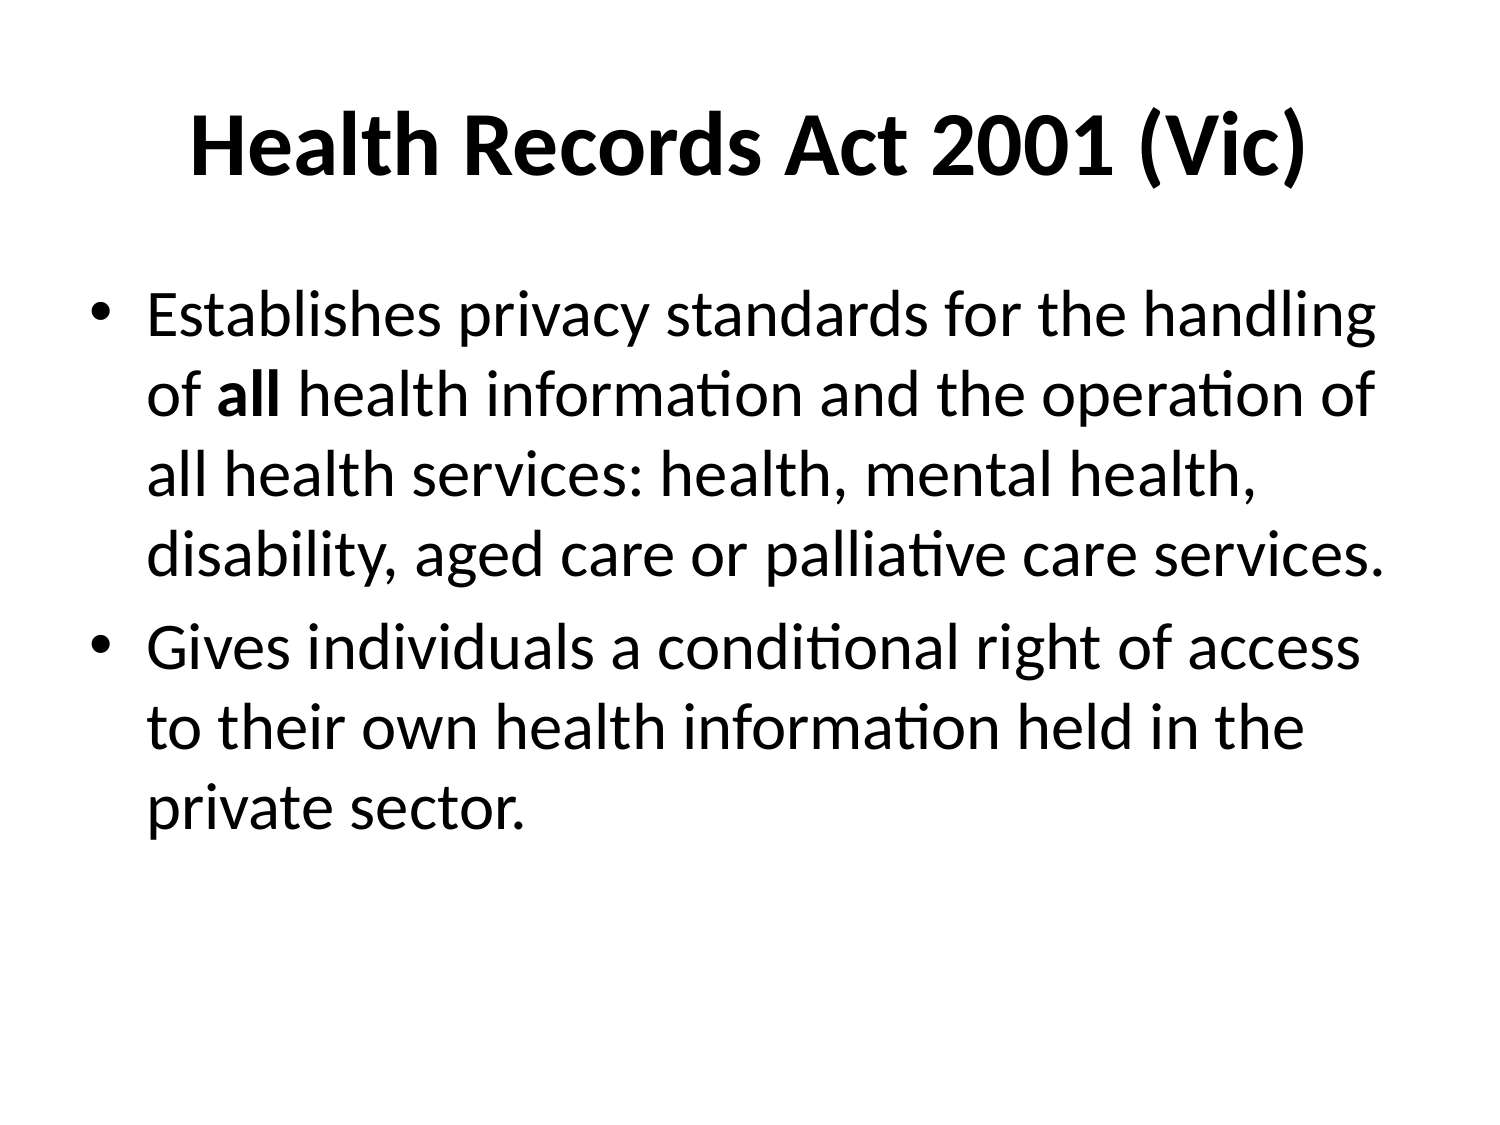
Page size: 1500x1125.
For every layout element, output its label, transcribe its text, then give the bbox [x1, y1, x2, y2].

title Health Records Act 2001 (Vic) [75, 45, 1425, 233]
list Establishes privacy standards for the handling of all health information and the operation of all health services: health, mental health, disability, aged care or palliative care services. Gives individuals a conditional right of access to their own health information held in the private sector. [75, 262, 1425, 1005]
